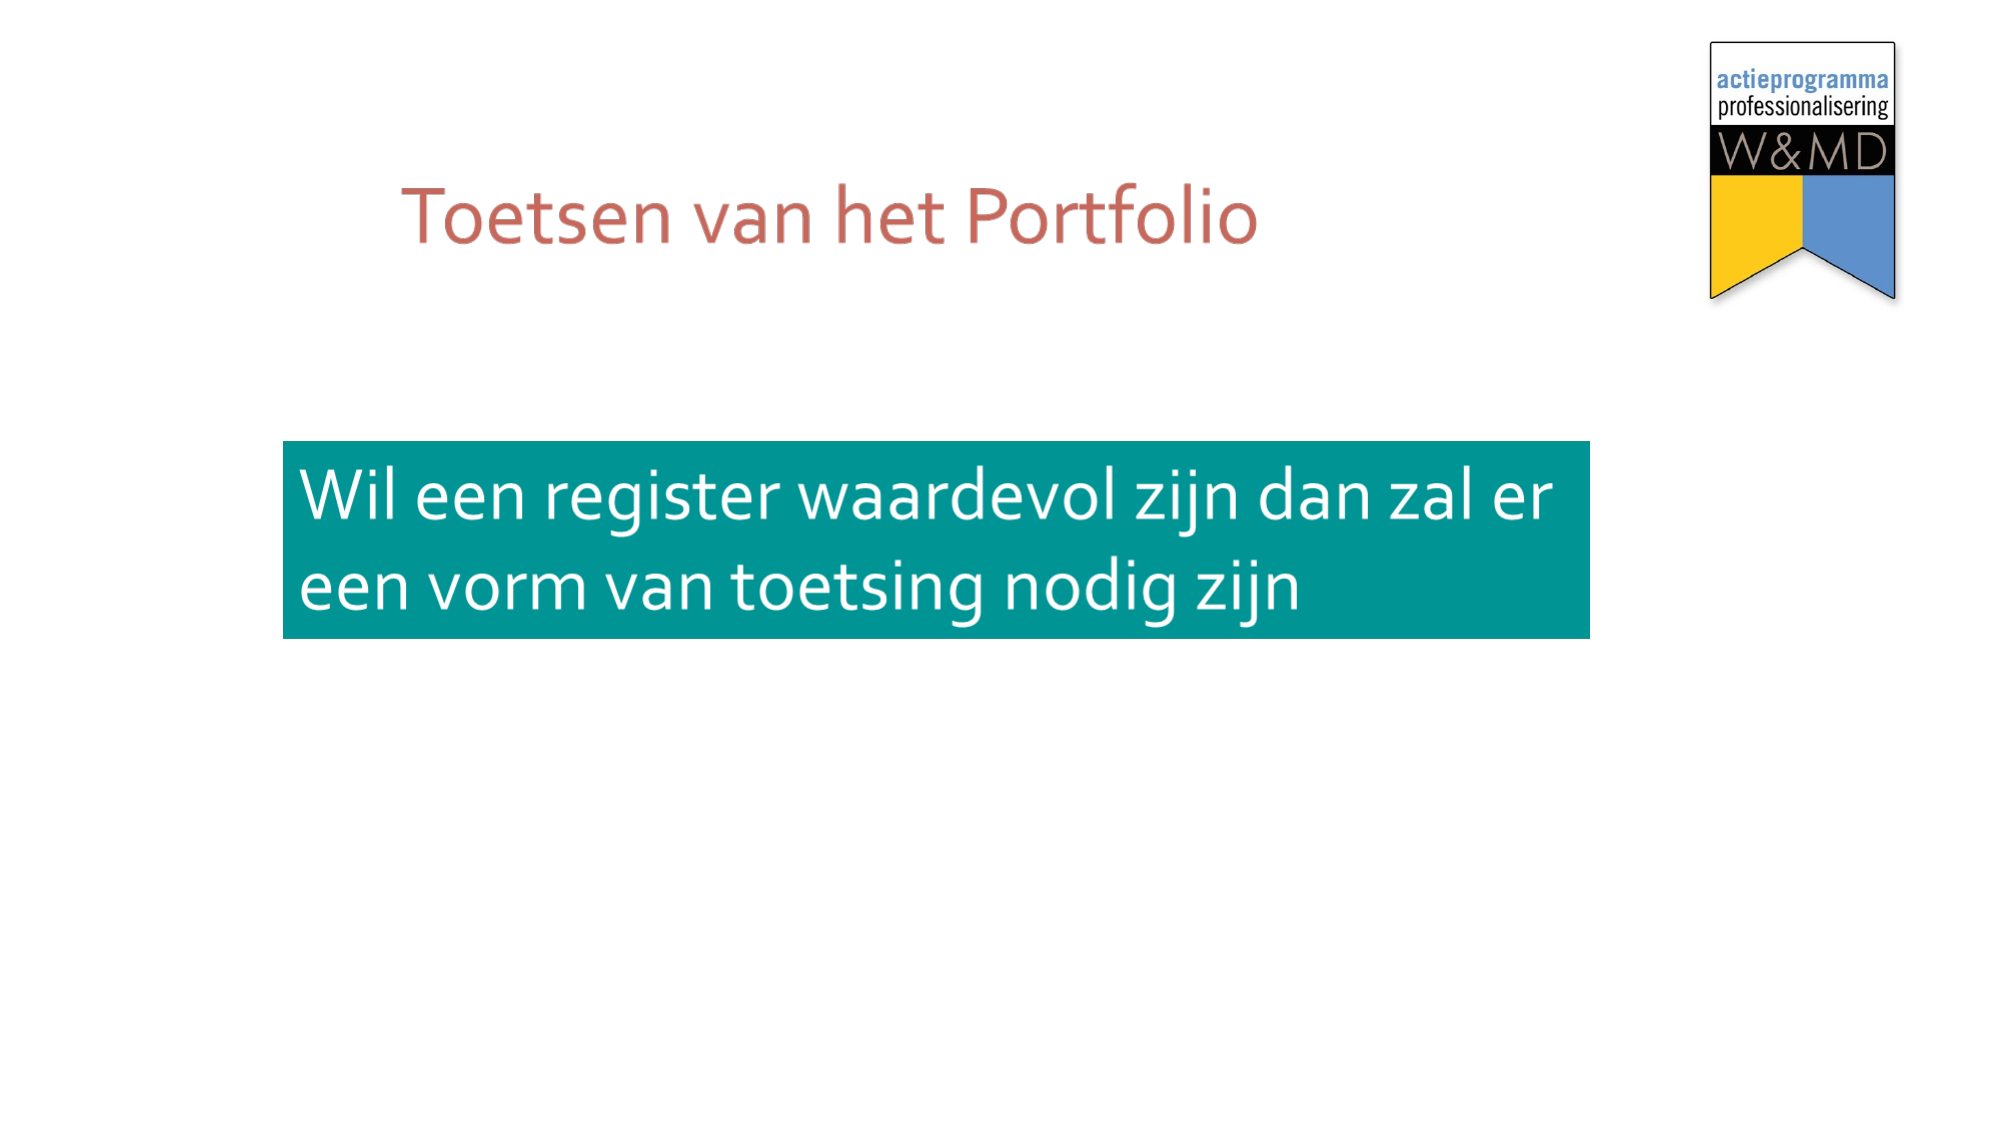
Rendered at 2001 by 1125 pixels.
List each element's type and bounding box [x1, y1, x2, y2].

picture [1700, 31, 1904, 316]
picture [238, 139, 1423, 316]
list [252, 425, 1613, 675]
